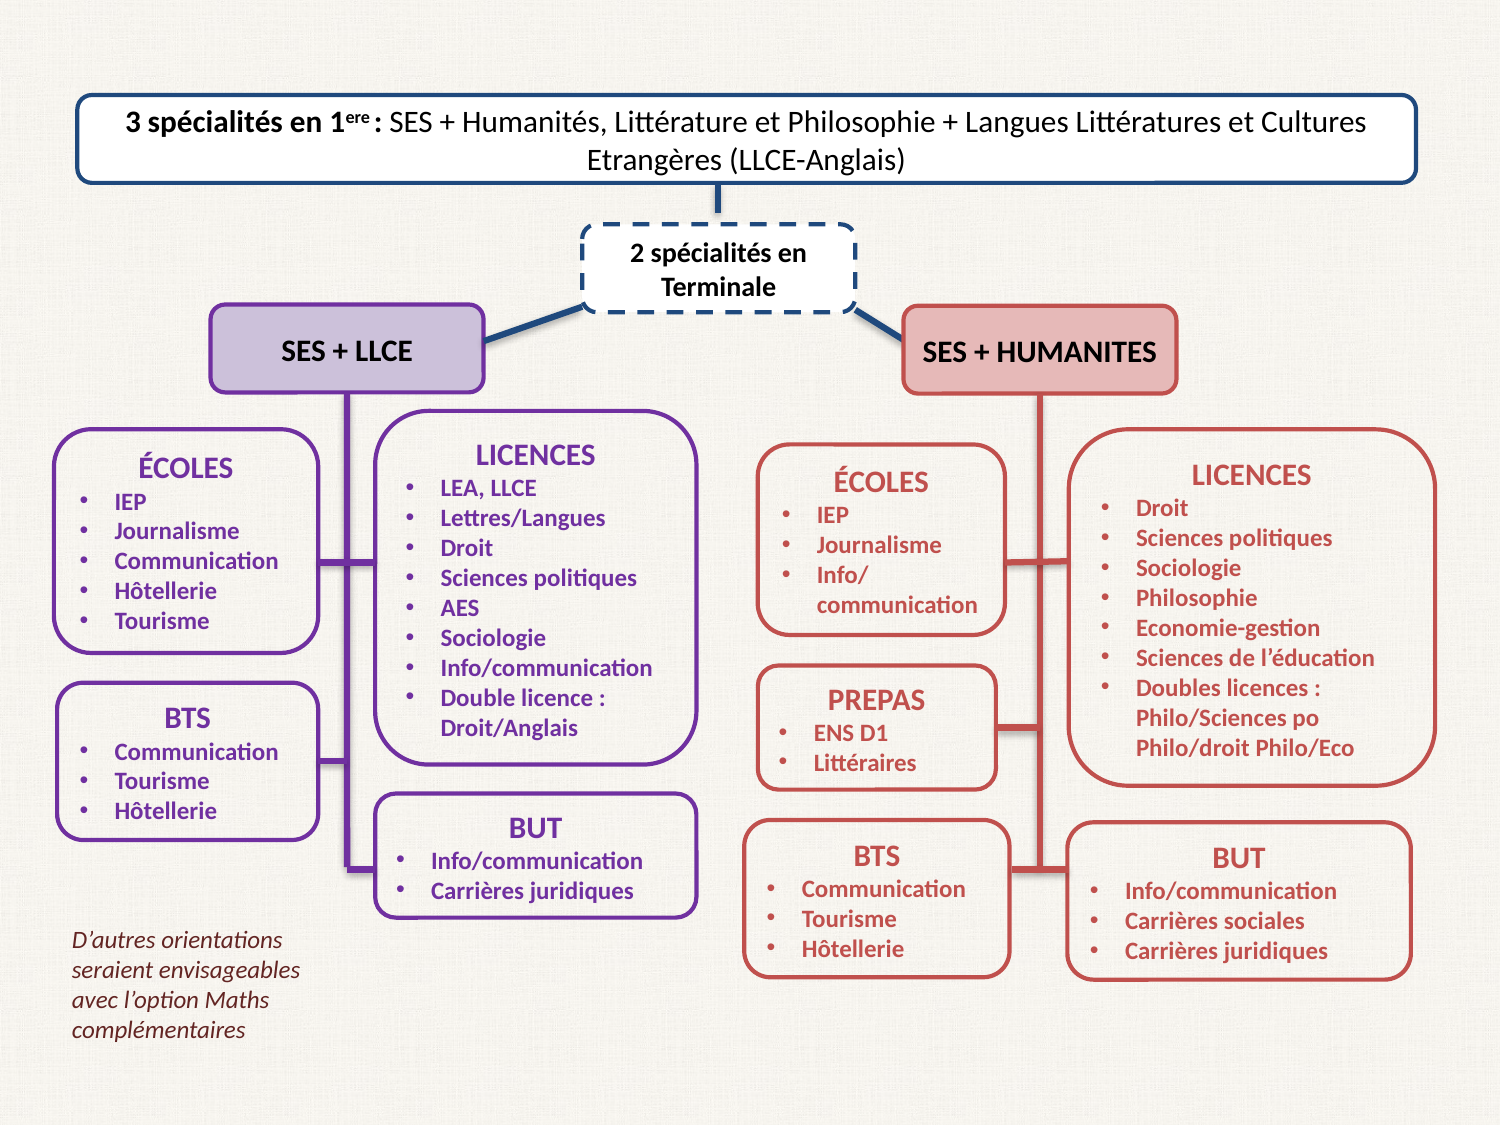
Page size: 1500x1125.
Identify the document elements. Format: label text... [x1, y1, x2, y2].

text_box 2 spécialités en Terminale [580, 222, 858, 315]
text_box BTS Communication Tourisme Hôtellerie [55, 680, 321, 843]
text_box BUT Info/communication Carrières sociales Carrières juridiques [1065, 820, 1413, 982]
text_box LICENCES LEA, LLCE Lettres/Langues Droit Sciences politiques AES Sociologie Info/communication Double licence : Droit/Anglais [373, 408, 699, 767]
text_box D’autres orientations seraient envisageables avec l’option Maths complémentaires [57, 916, 364, 1051]
text_box ÉCOLES IEP Journalisme Communication Hôtellerie Tourisme [51, 427, 321, 656]
text_box 3 spécialités en 1ere : SES + Humanités, Littérature et Philosophie + Langues Littératures et Cultures Etrangères (LLCE-Anglais) [75, 92, 1419, 185]
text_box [483, 306, 583, 342]
text_box ÉCOLES IEP Journalisme Info/communication [755, 442, 1008, 638]
text_box LICENCES Droit Sciences politiques Sociologie Philosophie Economie-gestion Sciences de l’éducation Doubles licences : Philo/Sciences po Philo/droit Philo/Eco [1066, 427, 1438, 788]
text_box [854, 309, 920, 350]
text_box SES + LLCE [208, 302, 486, 395]
text_box BTS Communication Tourisme Hôtellerie [742, 817, 1012, 980]
text_box SES + HUMANITES [901, 303, 1179, 396]
text_box BUT Info/communication Carrières juridiques [373, 791, 699, 920]
text_box PREPAS ENS D1 Littéraires [755, 663, 999, 792]
